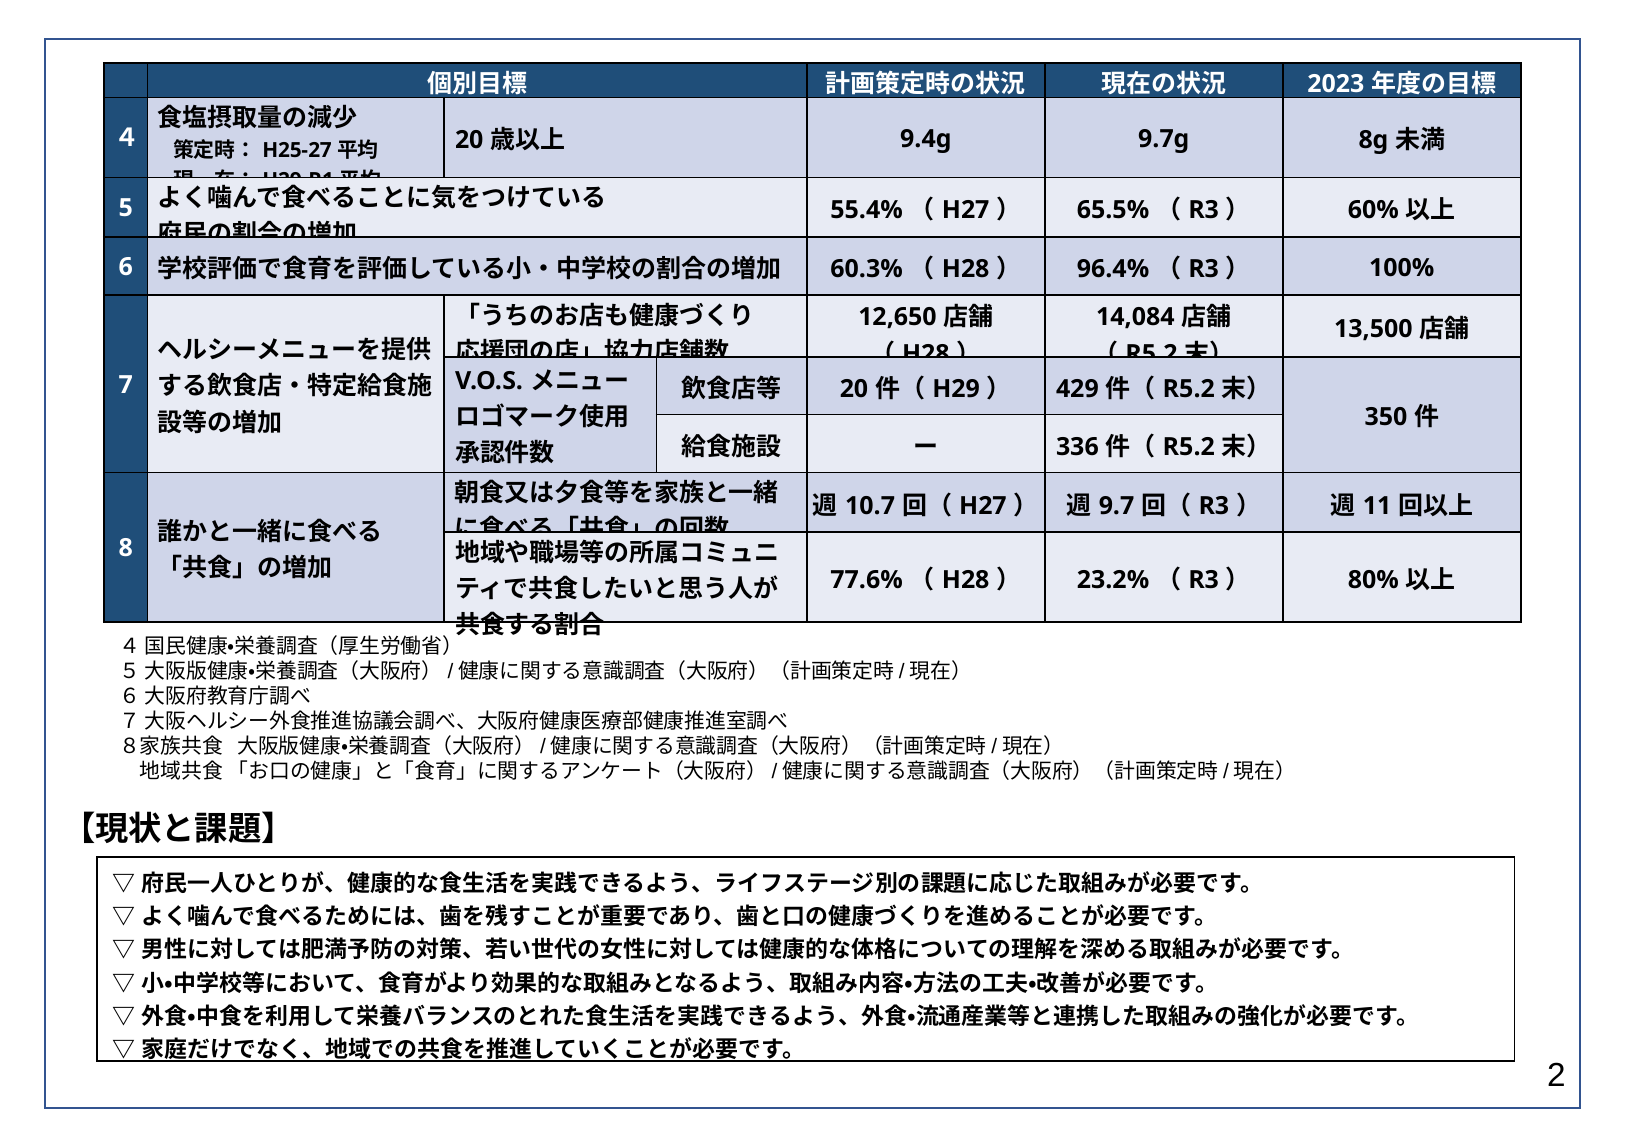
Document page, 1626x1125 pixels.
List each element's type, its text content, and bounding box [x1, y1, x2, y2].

table_cell 9.4g [808, 98, 1044, 177]
text_box 【現状と課題】 [47, 799, 586, 855]
table_cell ー [808, 415, 1044, 472]
table_cell 飲食店等 [657, 358, 806, 414]
table_cell 65.5%（R3） [1046, 178, 1282, 236]
table_cell 8g未満 [1284, 98, 1520, 177]
table_cell 週9.7回（R3） [1046, 473, 1282, 531]
table_cell 14,084店舗 （R5.2末） [1046, 296, 1282, 356]
table_cell 60.3%（H28） [808, 238, 1044, 294]
table_header [105, 64, 147, 97]
table_header 個別目標 [148, 64, 806, 97]
table_cell 学校評価で食育を評価している小・中学校の割合の増加 [148, 238, 806, 294]
table_cell 429件（R5.2末） [1046, 358, 1282, 414]
table_cell 8 [105, 473, 147, 621]
table_cell 77.6%（H28） [808, 533, 1044, 621]
table_cell 週10.7回（H27） [808, 473, 1044, 531]
table_cell 5 [105, 178, 147, 236]
table_cell 13,500店舗 [1284, 296, 1520, 356]
table_cell よく噛んで食べることに気をつけている 府民の割合の増加 [148, 178, 806, 236]
table_header ▽府民一人ひとりが、健康的な食生活を実践できるよう、ライフステージ別の課題に応じた取組みが必要です。 ▽よく噛んで食べるためには、歯を残すことが重要であり、歯と口の健康づくりを進めることが必要です。 ▽男性に対しては肥満予防の対策、若い世代の女性に対しては健康的な体格についての理解を深める取組みが必要です。 ▽小・中学校等において、食育がより効果的な取組みとなるよう、取組み内容・方法の工夫・改善が必要です。 ▽外食・中食を利用して栄養バランスのとれた食生活を実践できるよう、外食・流通産業等と連携した取組みの強化が必要です。 ▽家庭だけでなく、地域での共食を推進していくことが必要です。 [98, 858, 1514, 1060]
table_cell 60%以上 [1284, 178, 1520, 236]
table_cell 55.4%（H27） [808, 178, 1044, 236]
table_cell 20件（H29） [808, 358, 1044, 414]
table_cell 週11回以上 [1284, 473, 1520, 531]
table_cell 「うちのお店も健康づくり 応援団の店」協力店舗数 [445, 296, 806, 356]
table_header 2023年度の目標 [1284, 64, 1520, 97]
table_cell 20歳以上 [445, 98, 806, 177]
table_cell ４ [105, 98, 147, 177]
table_cell 朝食又は夕食等を家族と一緒に食べる「共食」の回数 [445, 473, 806, 531]
table_cell 336件（R5.2末） [1046, 415, 1282, 472]
table_cell 6 [105, 238, 147, 294]
table_cell 96.4%（R3） [1046, 238, 1282, 294]
table_cell 23.2%（R3） [1046, 533, 1282, 621]
table_cell V.O.S.メニューロゴマーク使用承認件数 [445, 358, 656, 472]
table_cell 100% [1284, 238, 1520, 294]
table_cell 7 [105, 296, 147, 472]
table_cell 80%以上 [1284, 533, 1520, 621]
table_cell 地域や職場等の所属コミュニティで共食したいと思う人が共食する割合 [445, 533, 806, 621]
table_cell ヘルシーメニューを提供する飲食店・特定給食施設等の増加 [148, 296, 443, 472]
table_cell 給食施設 [657, 415, 806, 472]
text_box ４ 国民健康・栄養調査（厚生労働省） ５ 大阪版健康・栄養調査（大阪府）/健康に関する意識調査（大阪府）（計画策定時/現在） ６ 大阪府教育庁調べ ７ 大阪ヘルシー外食推進協議会調べ、大阪府健康医療部健康推進室調べ ８家族共食 大阪版健康・栄養調査（大阪府）/健康に関する意識調査（大阪府）（計画策定時/現在） 地域共食 「お口の健康」と「食育」に関するアンケート（大阪府）/健康に関する意識調査（大阪府）（計画策定時/現在） [104, 625, 1536, 791]
table_cell 9.7g [1046, 98, 1282, 177]
table_cell 12,650店舗（H28） [808, 296, 1044, 356]
table_cell 350件 [1284, 358, 1520, 472]
text_box [44, 38, 1581, 1109]
table_cell 誰かと一緒に食べる 「共食」の増加 [148, 473, 443, 621]
table_header 計画策定時の状況 [808, 64, 1044, 97]
table_header 現在の状況 [1046, 64, 1282, 97]
text_box 2 [1508, 1045, 1581, 1101]
table_cell 食塩摂取量の減少 策定時：H25-27平均 現 在：H29-R1平均 [148, 98, 443, 177]
